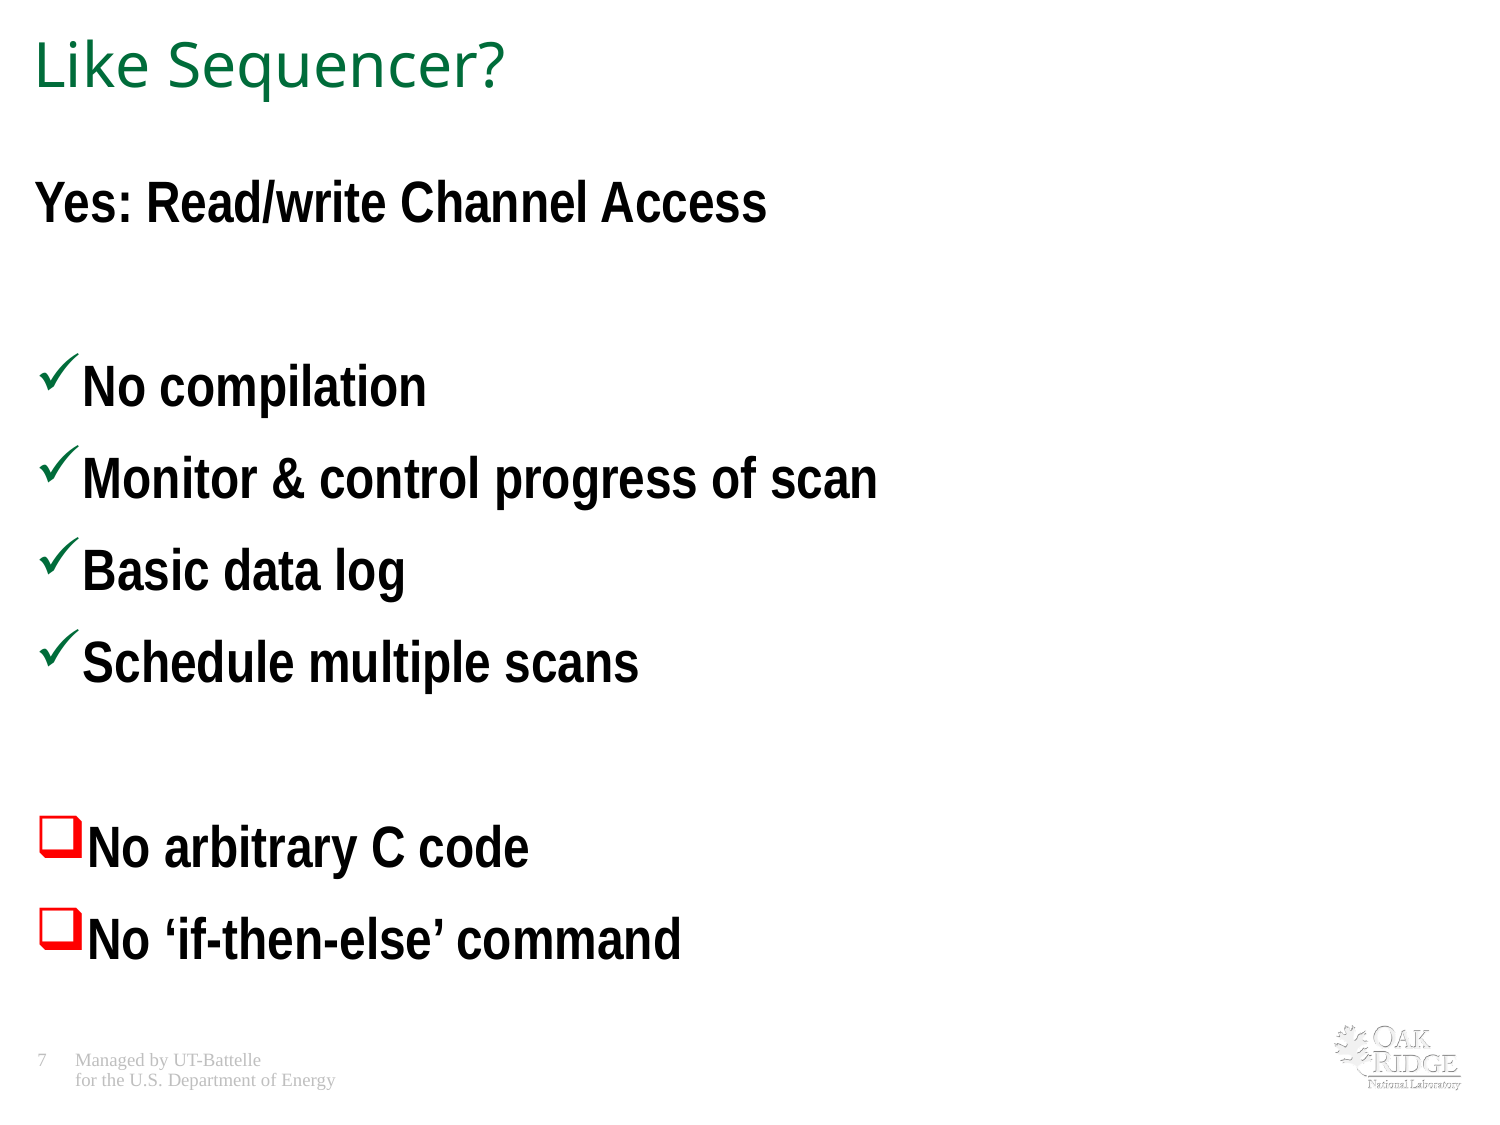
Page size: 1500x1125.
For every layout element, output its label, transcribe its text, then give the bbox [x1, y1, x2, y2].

picture [1325, 1019, 1472, 1095]
title Like Sequencer? [17, 28, 1369, 109]
list Yes: Read/write Channel Access No compilation Monitor & control progress of scan Basic data log Schedule multiple scans No arbitrary C code No ‘if-then-else’ command [19, 164, 1370, 990]
